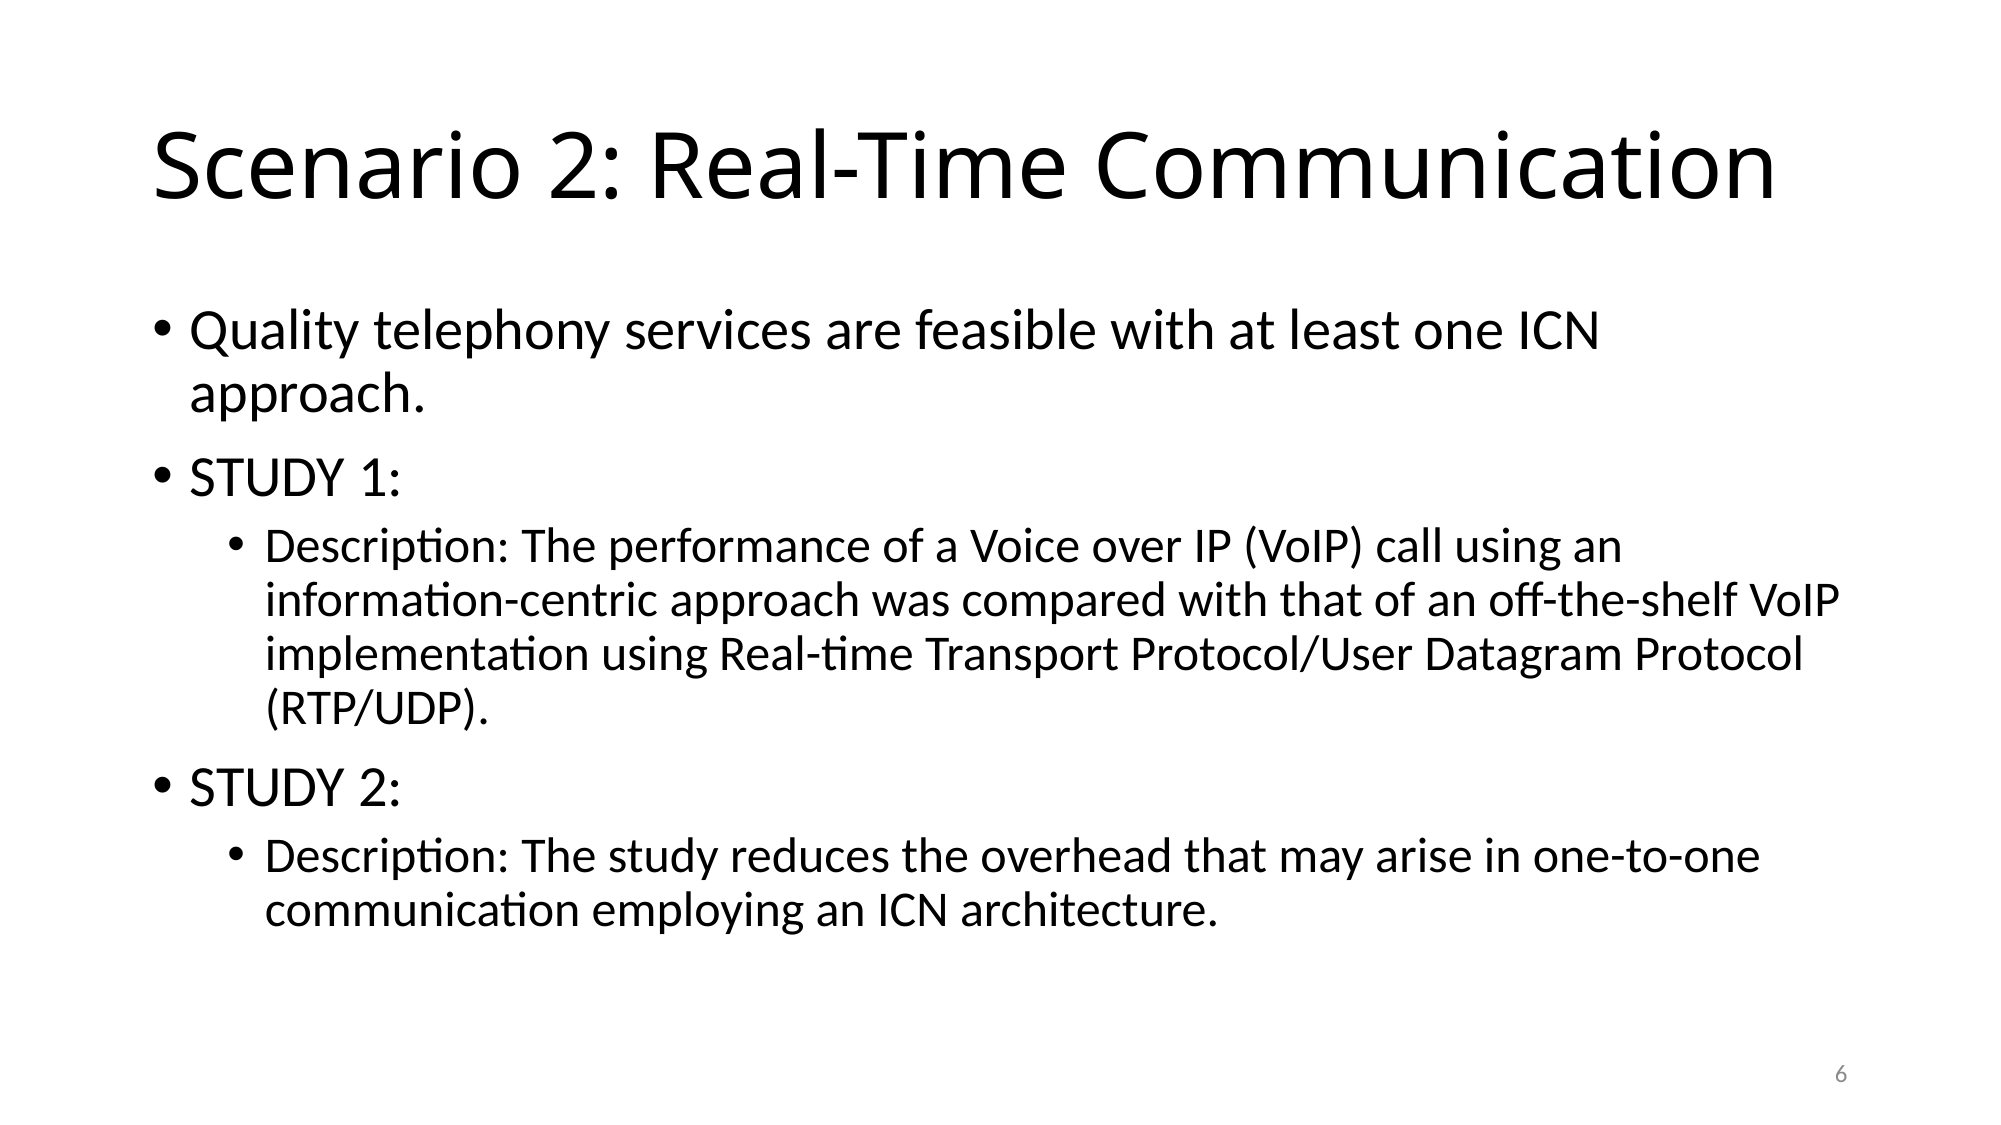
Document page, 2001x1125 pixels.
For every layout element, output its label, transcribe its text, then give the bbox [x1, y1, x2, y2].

list Quality telephony services are feasible with at least one ICN approach. STUDY 1: Description: The performance of a Voice over IP (VoIP) call using an information-centric approach was compared with that of an off-the-shelf VoIP implementation using Real-time Transport Protocol/User Datagram Protocol (RTP/UDP). STUDY 2: Description: The study reduces the overhead that may arise in one-to-one communication employing an ICN architecture. [137, 292, 1863, 1071]
title Scenario 2: Real-Time Communication [137, 59, 1863, 278]
slide_number 6 [1412, 1042, 1863, 1103]
